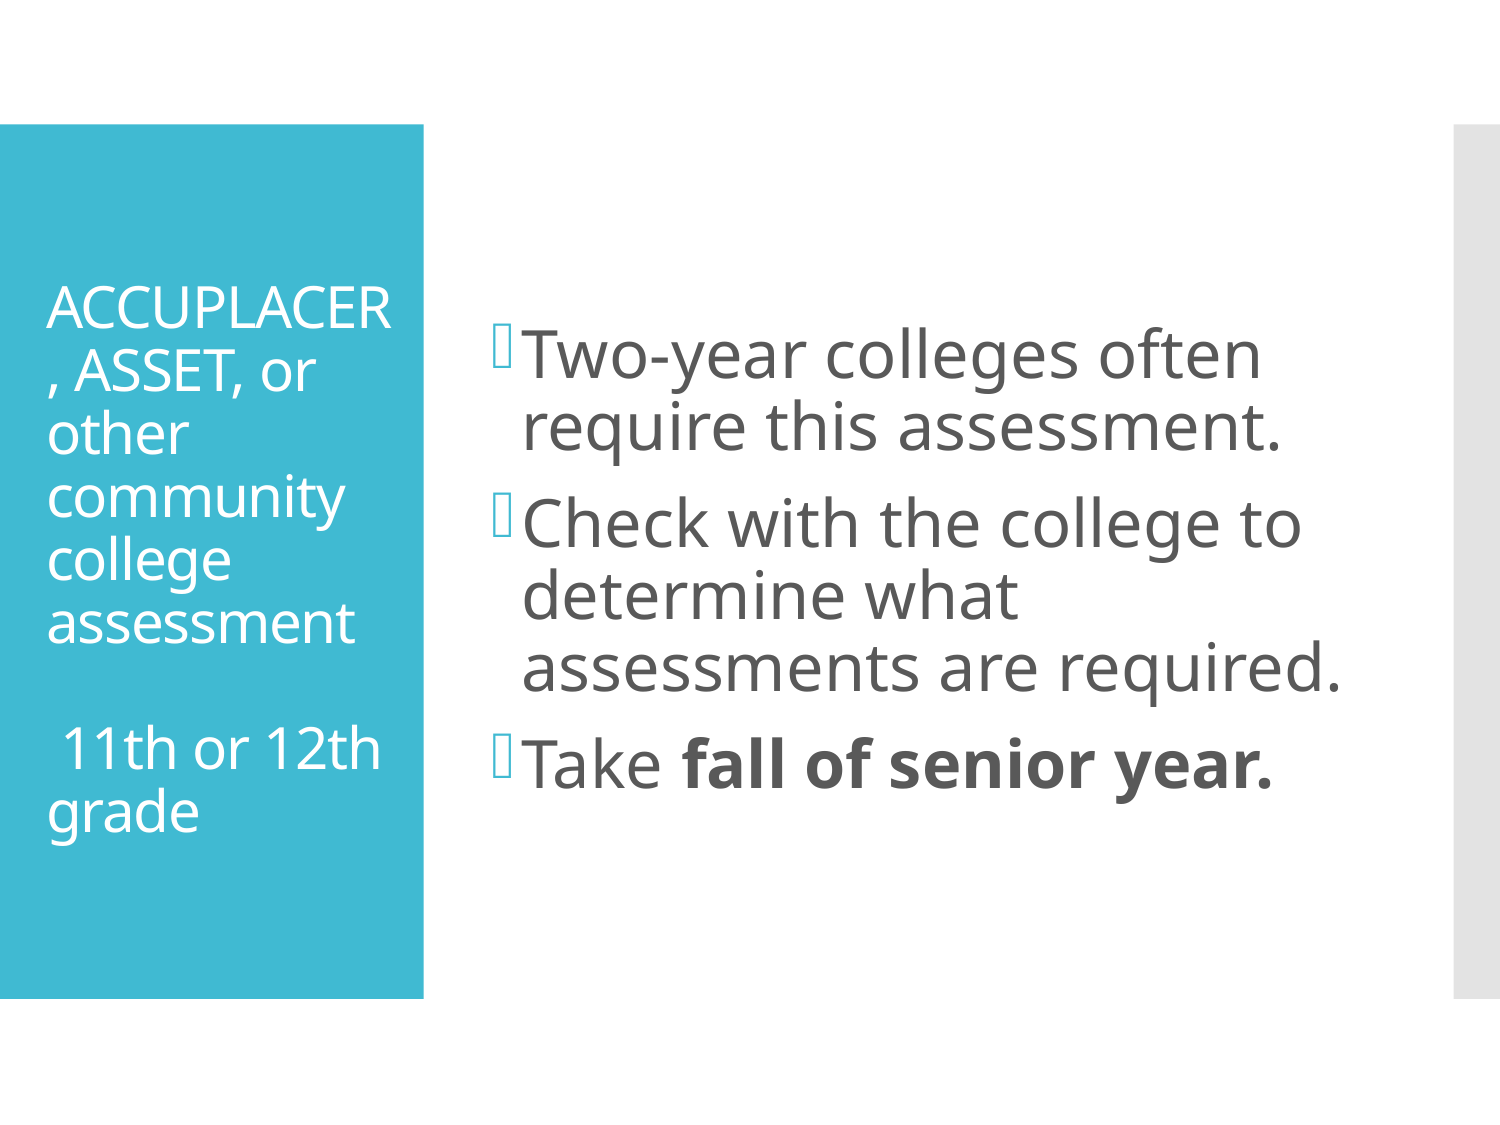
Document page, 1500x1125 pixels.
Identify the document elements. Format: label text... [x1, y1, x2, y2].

title ACCUPLACER, ASSET, or other community college assessment 11th or 12th grade [31, 184, 418, 940]
list Two-year colleges often require this assessment. Check with the college to determine what assessments are required. Take fall of senior year. [476, 141, 1376, 982]
